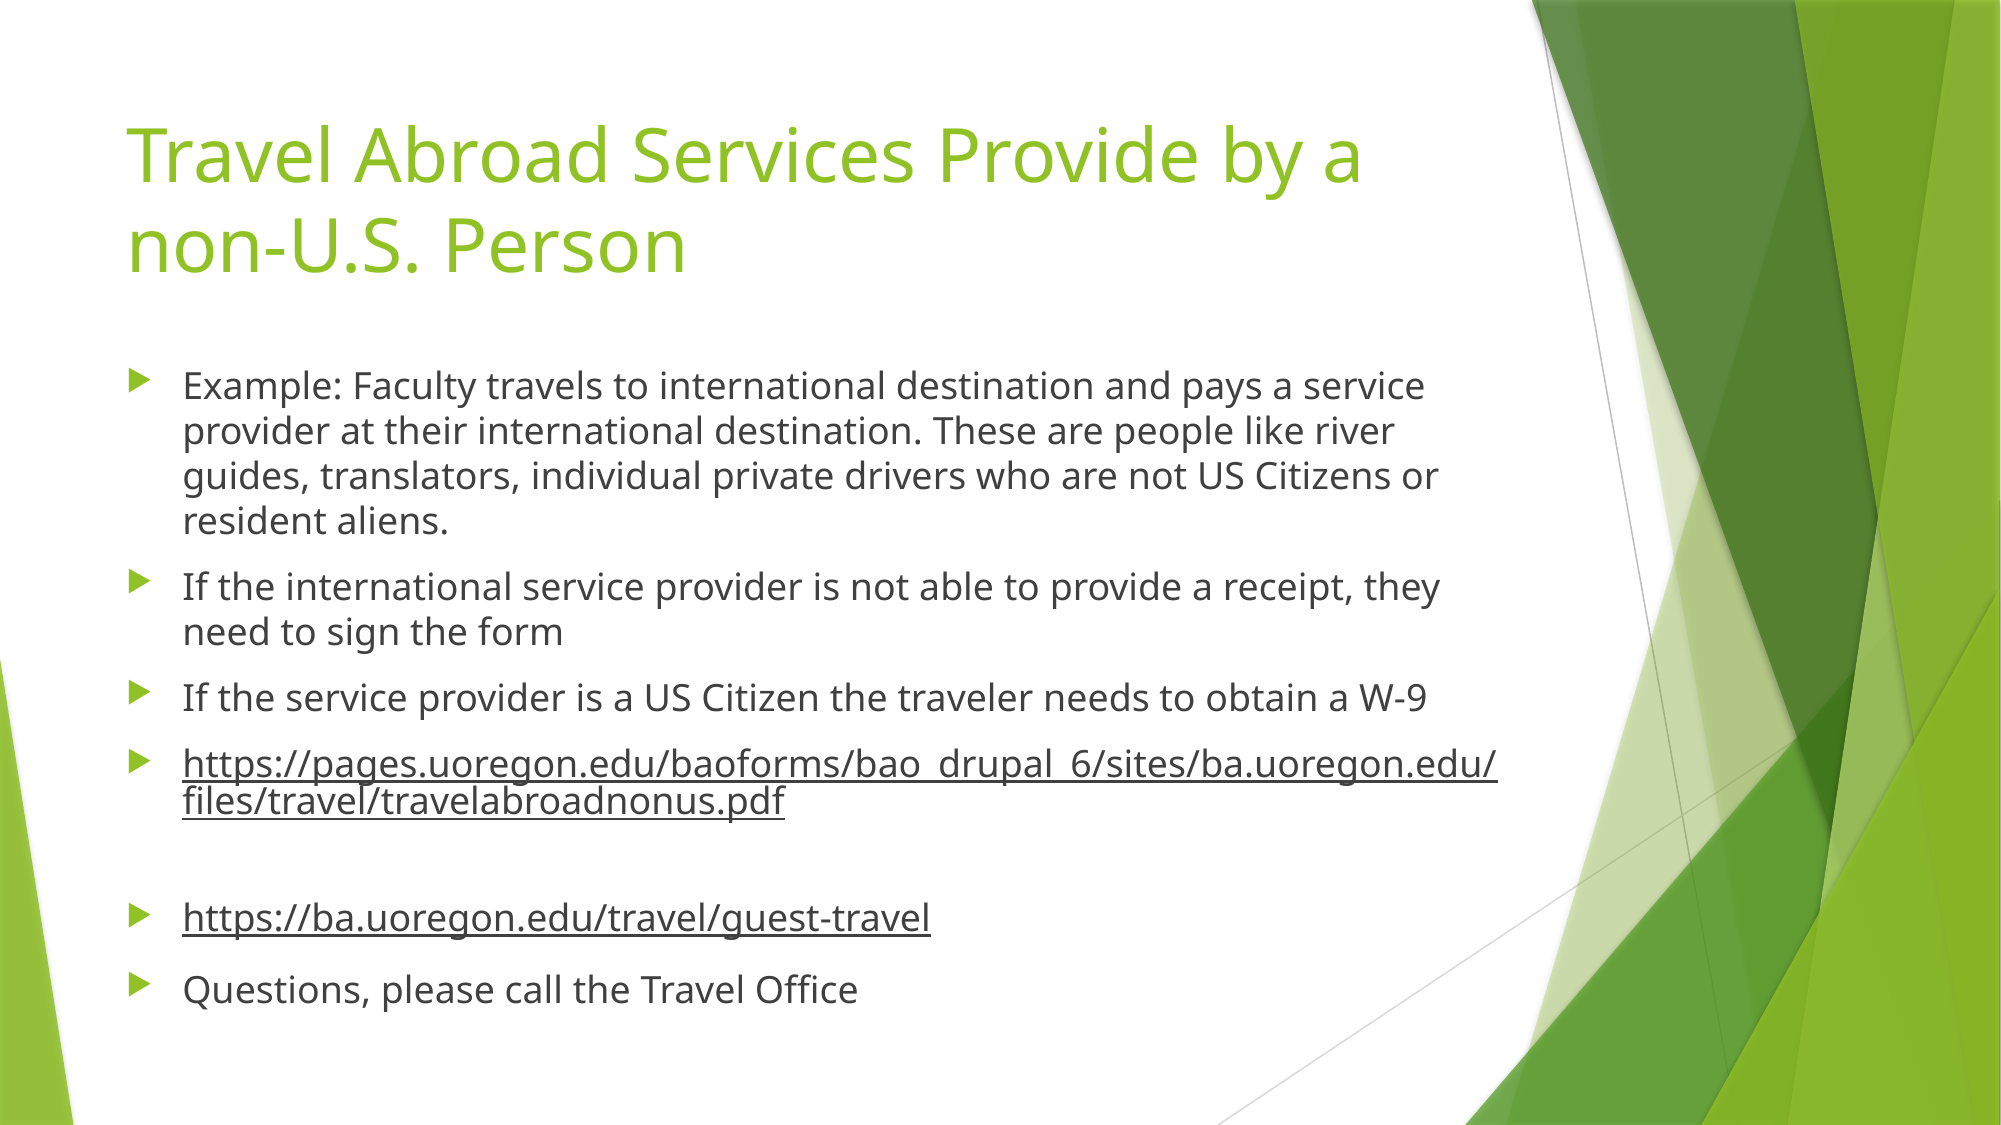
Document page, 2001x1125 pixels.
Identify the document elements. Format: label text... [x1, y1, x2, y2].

title Travel Abroad Services Provide by a non-U.S. Person [111, 99, 1522, 317]
list Example: Faculty travels to international destination and pays a service provider at their international destination. These are people like river guides, translators, individual private drivers who are not US Citizens or resident aliens. If the international service provider is not able to provide a receipt, they need to sign the form If the service provider is a US Citizen the traveler needs to obtain a W-9 https://pages.uoregon.edu/baoforms/bao_drupal_6/sites/ba.uoregon.edu/files/travel/travelabroadnonus.pdf https://ba.uoregon.edu/travel/guest-travel Questions, please call the Travel Office [111, 354, 1522, 992]
